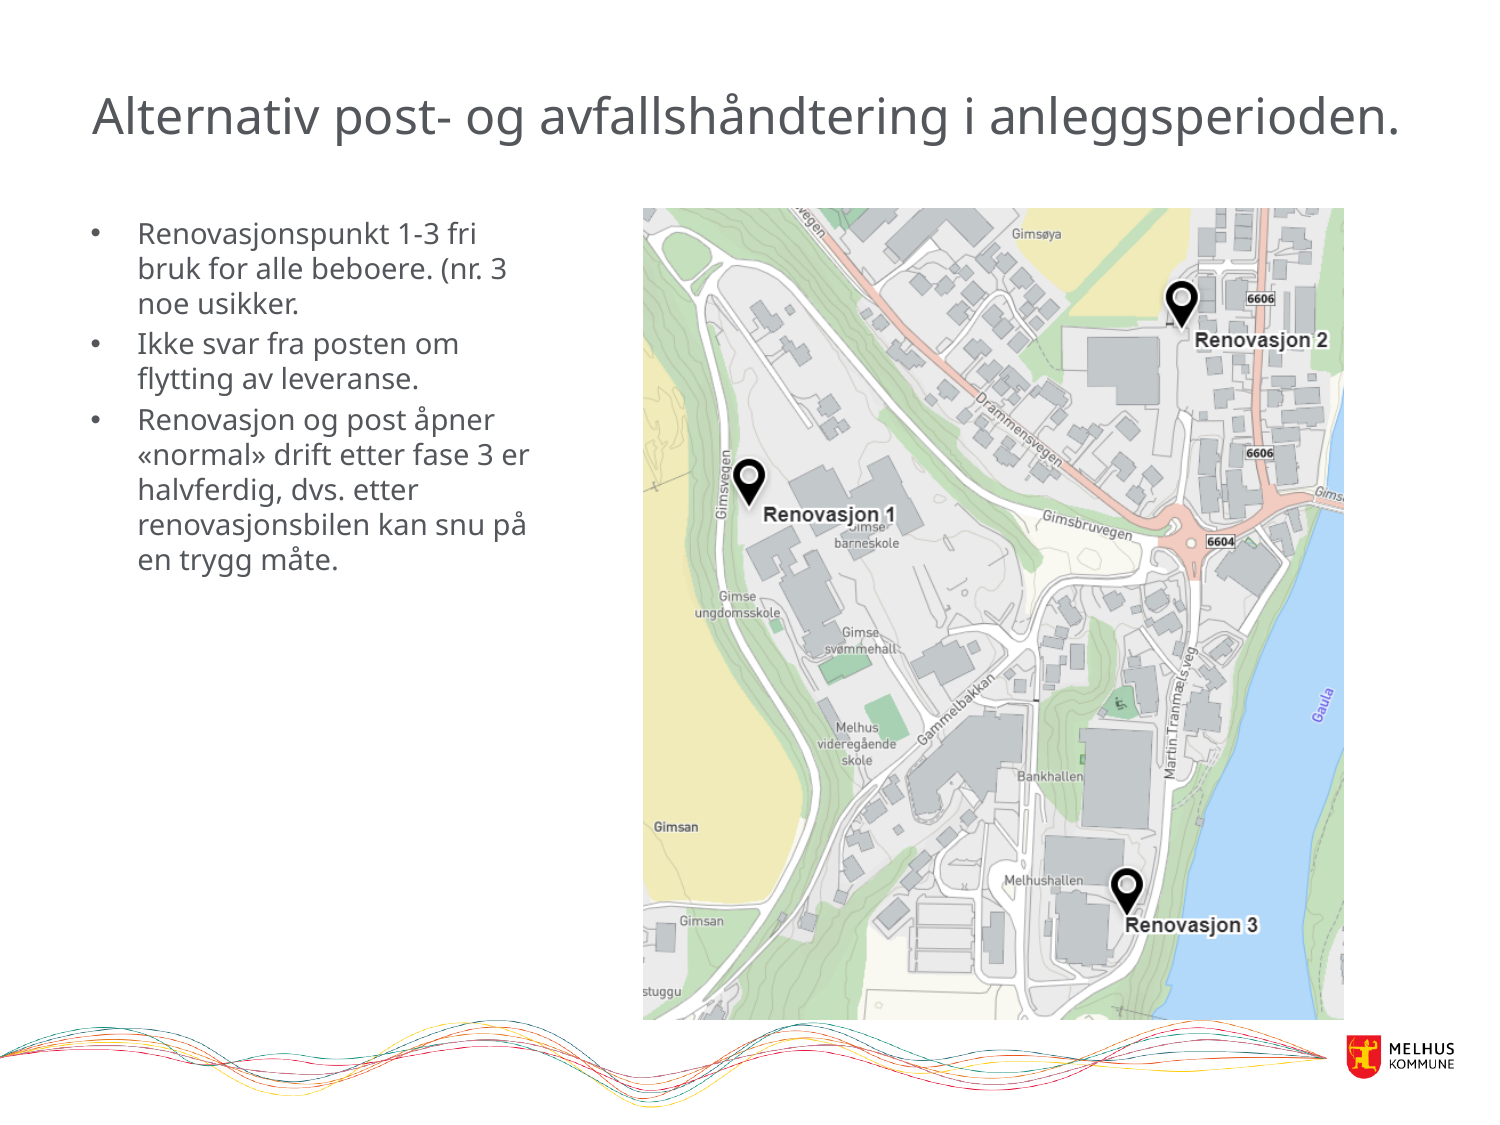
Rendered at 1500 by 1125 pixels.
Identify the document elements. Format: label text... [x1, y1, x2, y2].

list Renovasjonspunkt 1-3 fri bruk for alle beboere. (nr. 3 noe usikker. Ikke svar fra posten om flytting av leveranse. Renovasjon og post åpner «normal» drift etter fase 3 er halvferdig, dvs. etter renovasjonsbilen kan snu på en trygg måte. [76, 208, 550, 953]
picture [0, 207, 1462, 1125]
title Alternativ post- og avfallshåndtering i anleggsperioden. [75, 45, 1425, 185]
